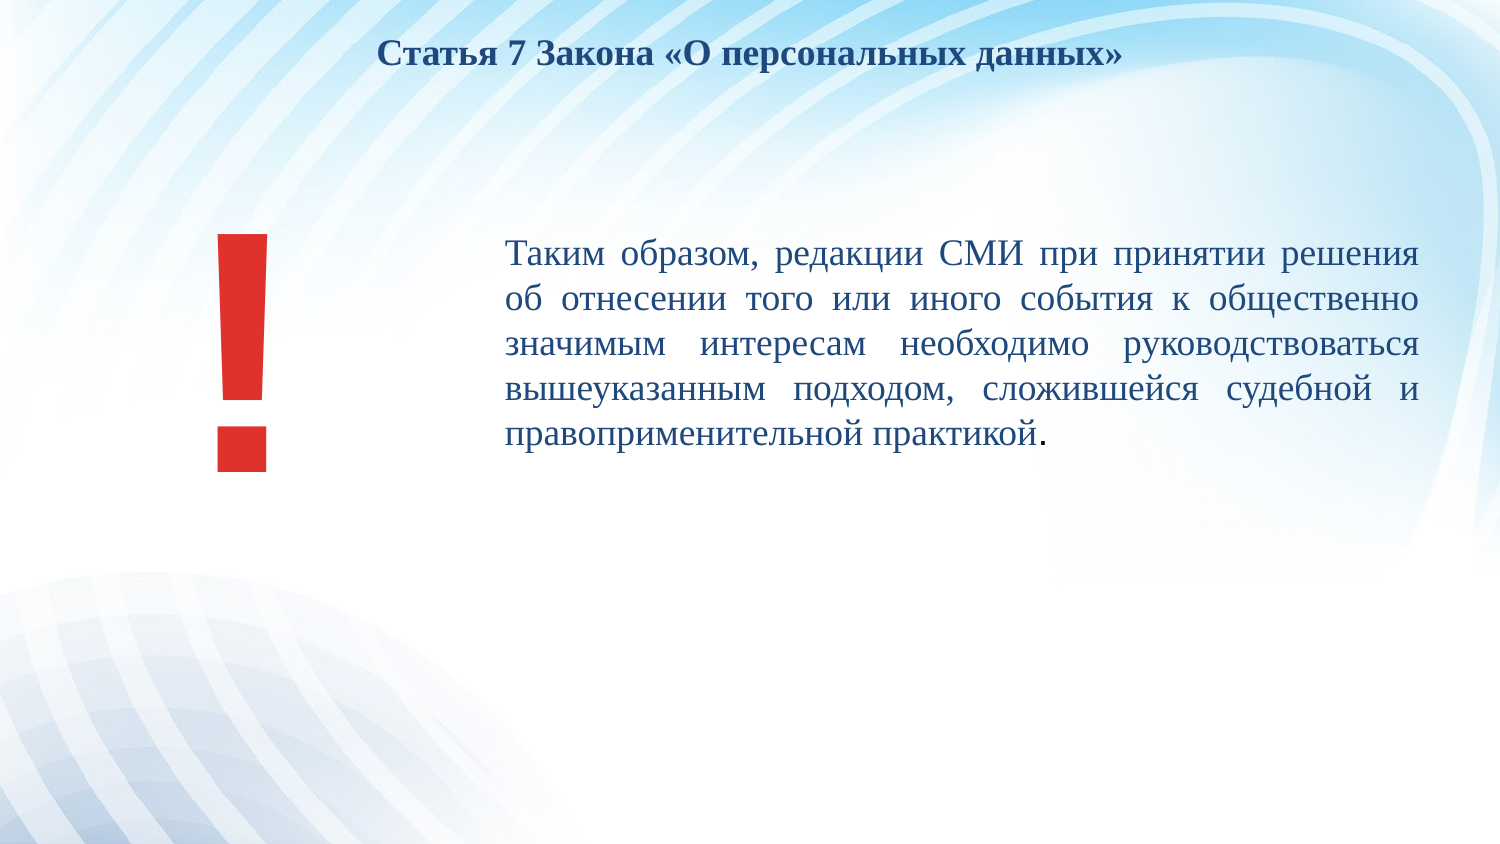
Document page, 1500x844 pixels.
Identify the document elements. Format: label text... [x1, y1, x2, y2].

text_box Таким образом, редакции СМИ при принятии решения об отнесении того или иного события к общественно значимым интересам необходимо руководствоваться вышеуказанным подходом, сложившейся судебной и правоприменительной практикой. [490, 220, 1436, 461]
list ! [88, 126, 325, 602]
title Статья 7 Закона «О персональных данных» [72, 27, 1428, 120]
picture [0, 0, 1500, 844]
